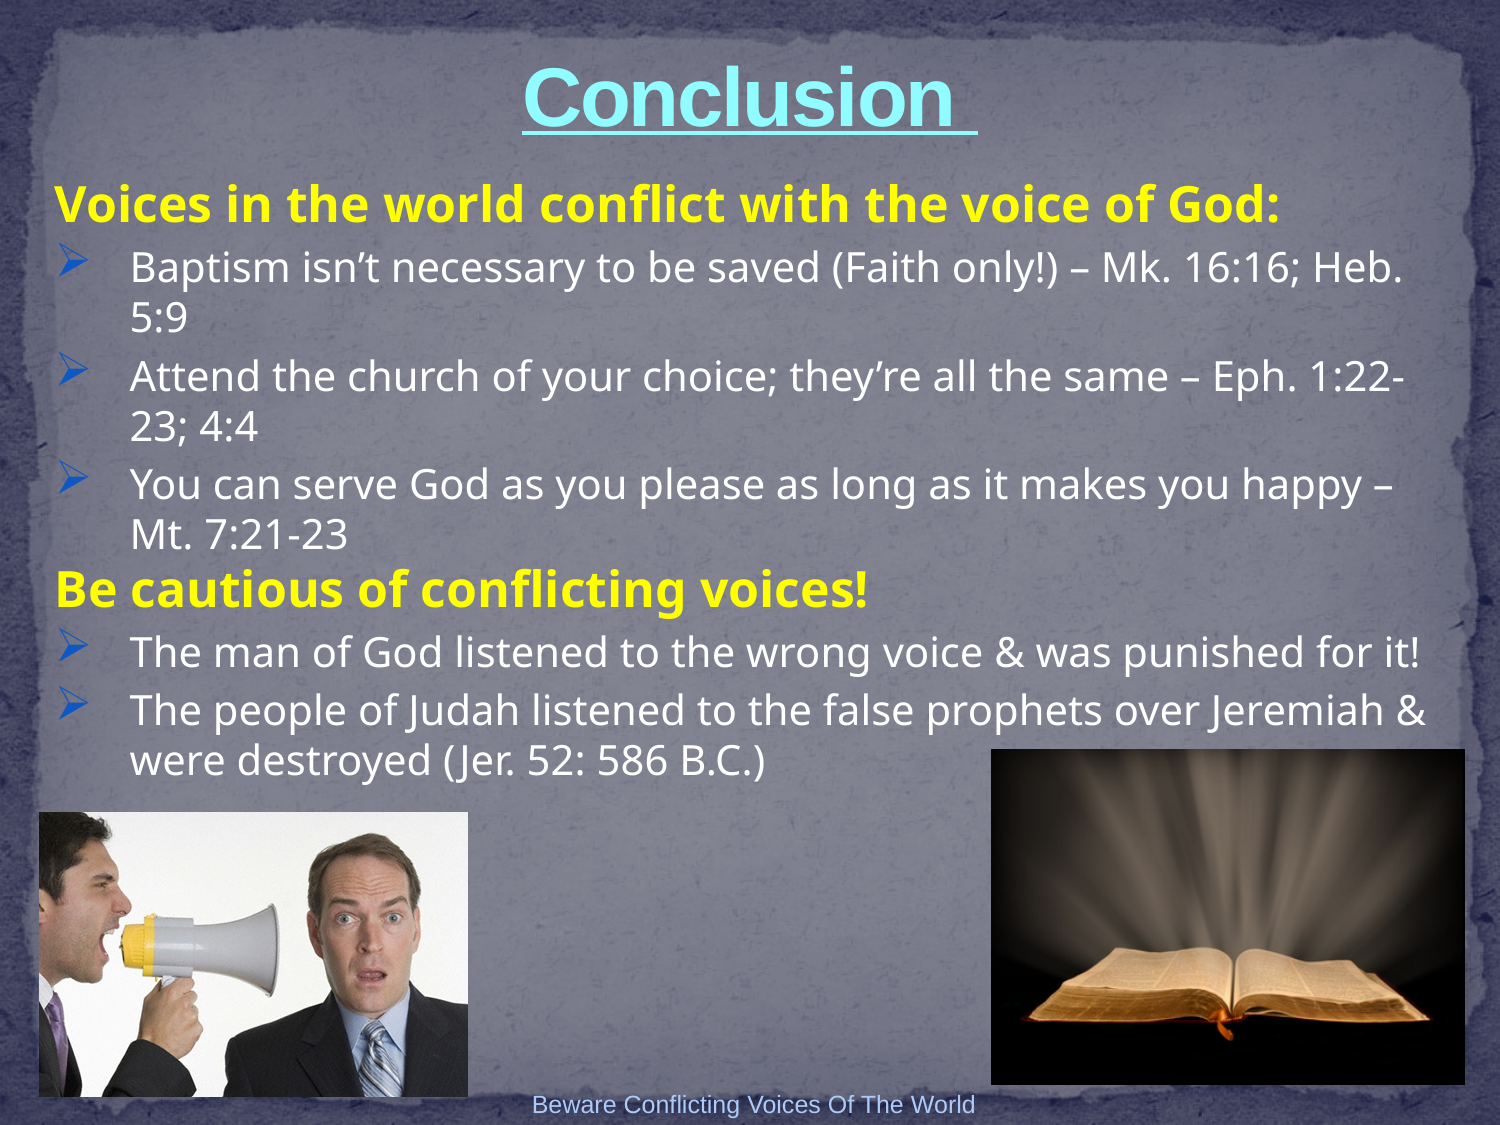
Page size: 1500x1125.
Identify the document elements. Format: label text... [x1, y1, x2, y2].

text_box Voices in the world conflict with the voice of God: Baptism isn’t necessary to be saved (Faith only!) – Mk. 16:16; Heb. 5:9 Attend the church of your choice; they’re all the same – Eph. 1:22-23; 4:4 You can serve God as you please as long as it makes you happy – Mt. 7:21-23 [39, 165, 1465, 549]
picture [39, 812, 468, 1097]
text_box Be cautious of conflicting voices! The man of God listened to the wrong voice & was punished for it! The people of Judah listened to the false prophets over Jeremiah & were destroyed (Jer. 52: 586 B.C.) [39, 549, 1465, 792]
title Conclusion [0, 12, 1500, 151]
picture [991, 749, 1465, 1085]
footer Beware Conflicting Voices Of The World [460, 1087, 1048, 1121]
